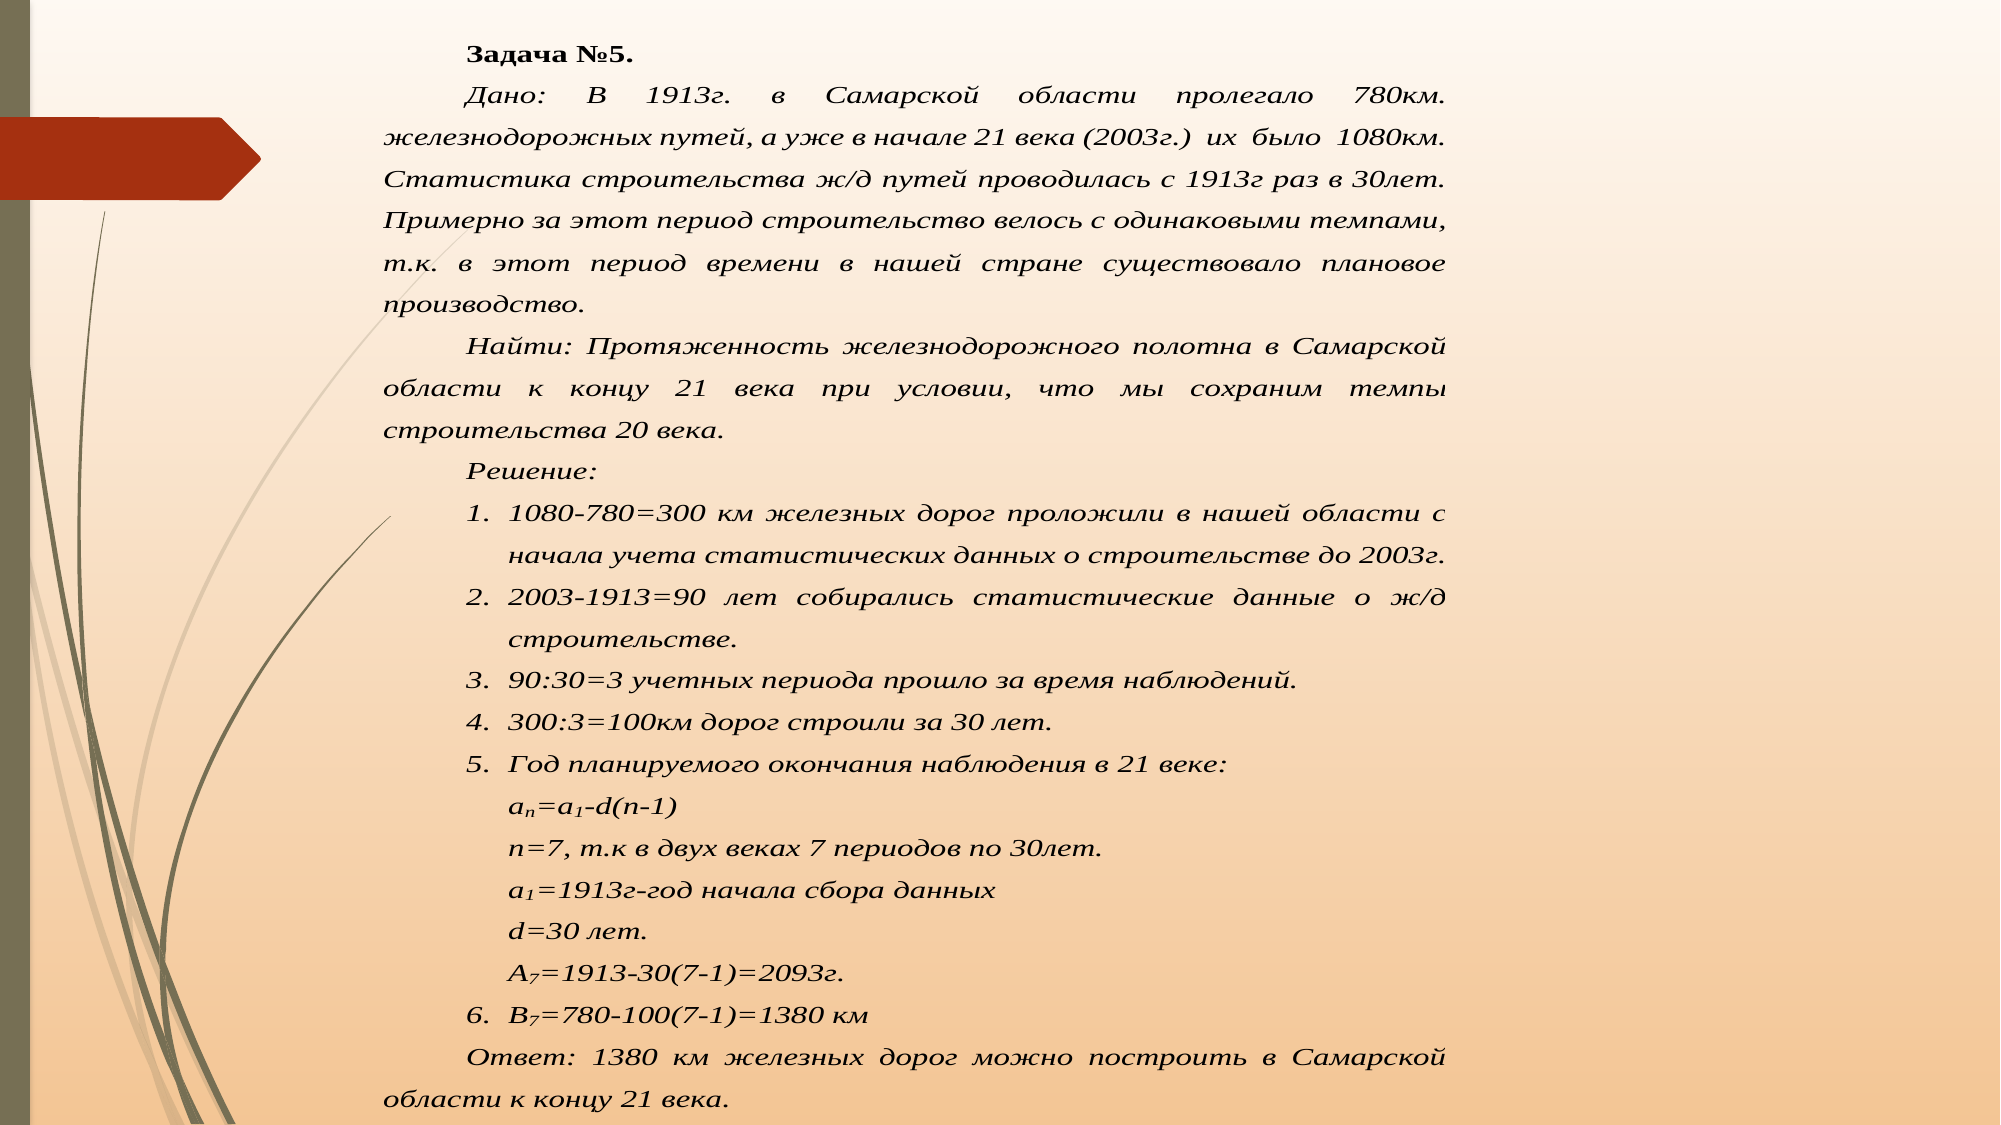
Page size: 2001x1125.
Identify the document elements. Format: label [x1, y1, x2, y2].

picture [382, 39, 1445, 1125]
